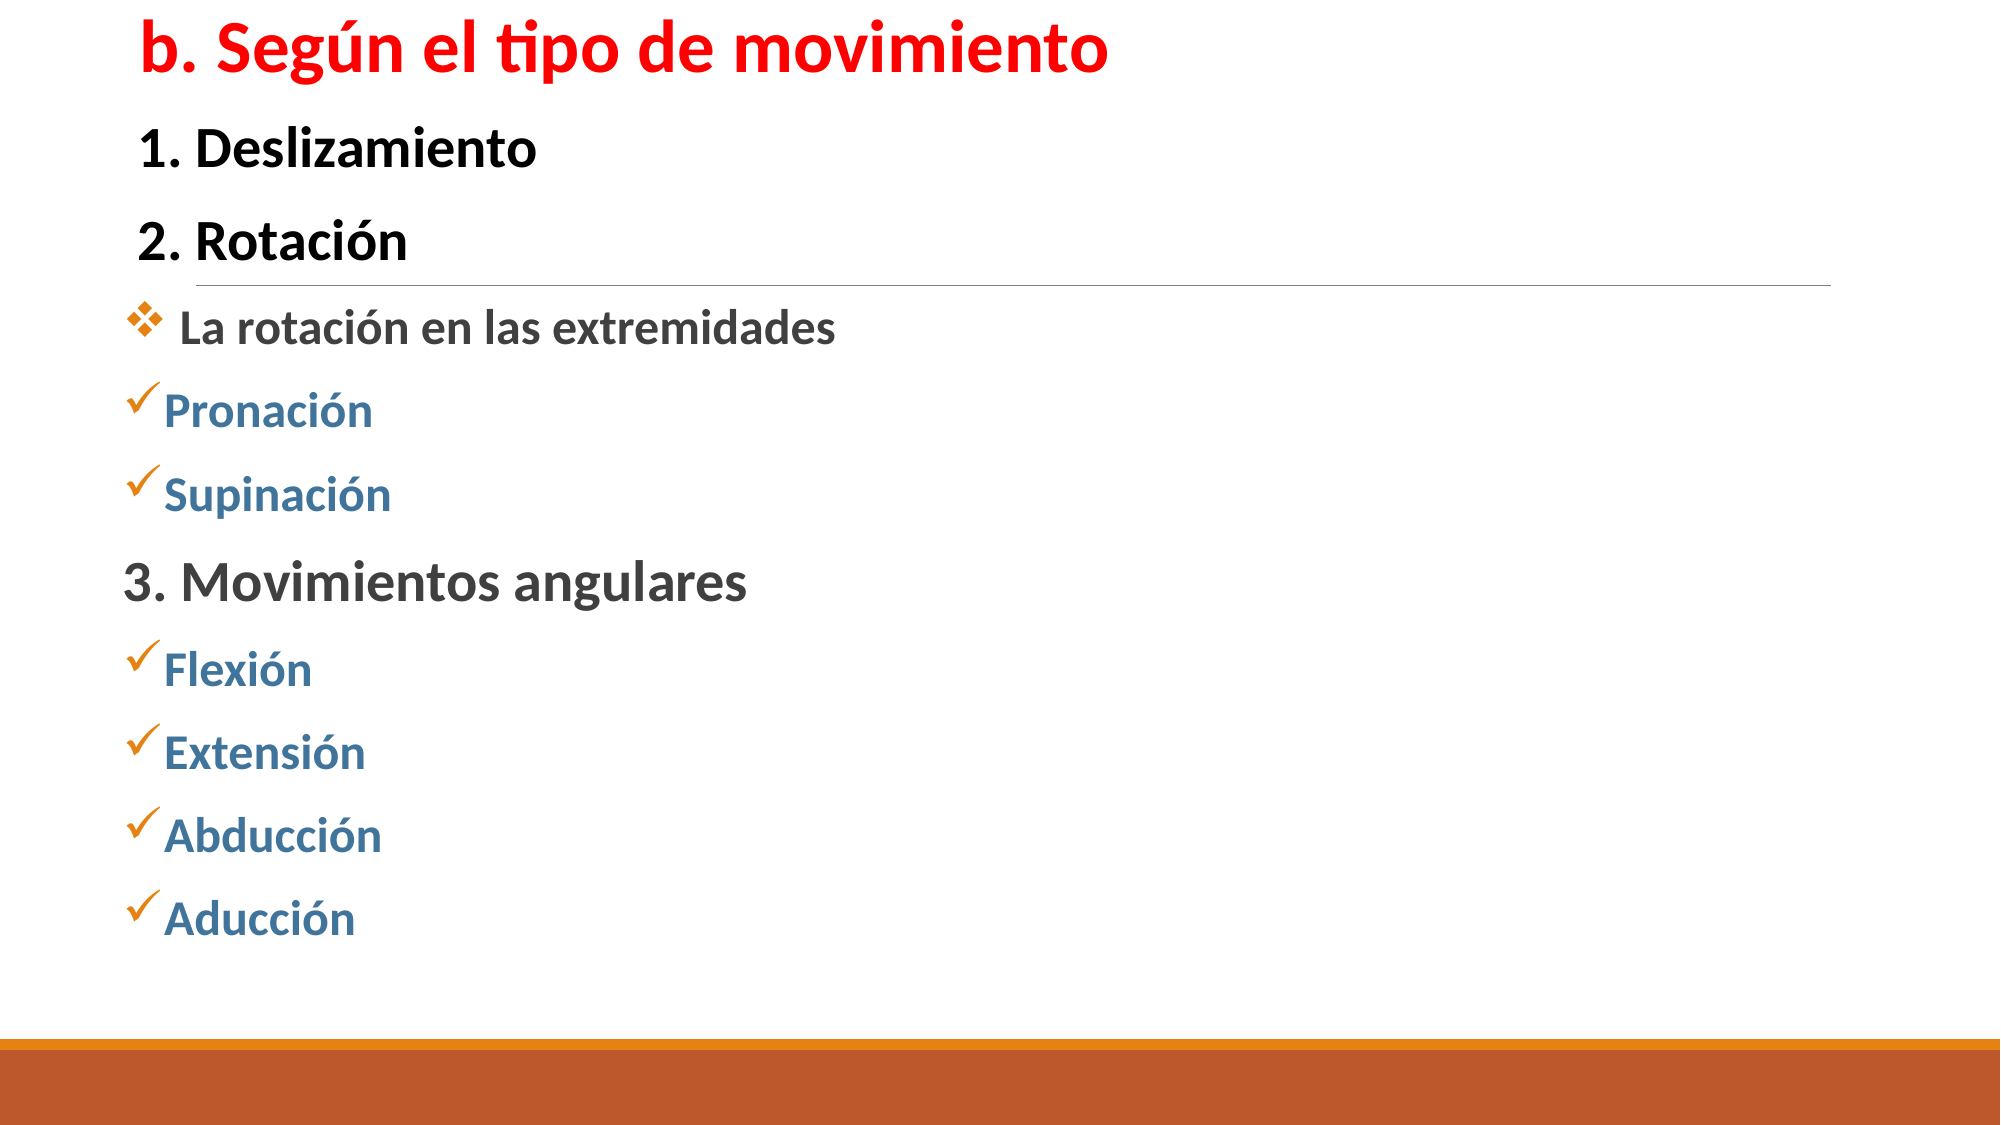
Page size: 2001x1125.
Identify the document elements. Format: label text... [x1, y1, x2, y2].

list b. Según el tipo de movimiento 1. Deslizamiento 2. Rotación La rotación en las extremidades Pronación Supinación 3. Movimientos angulares Flexión Extensión Abducción Aducción [122, 0, 2000, 1078]
